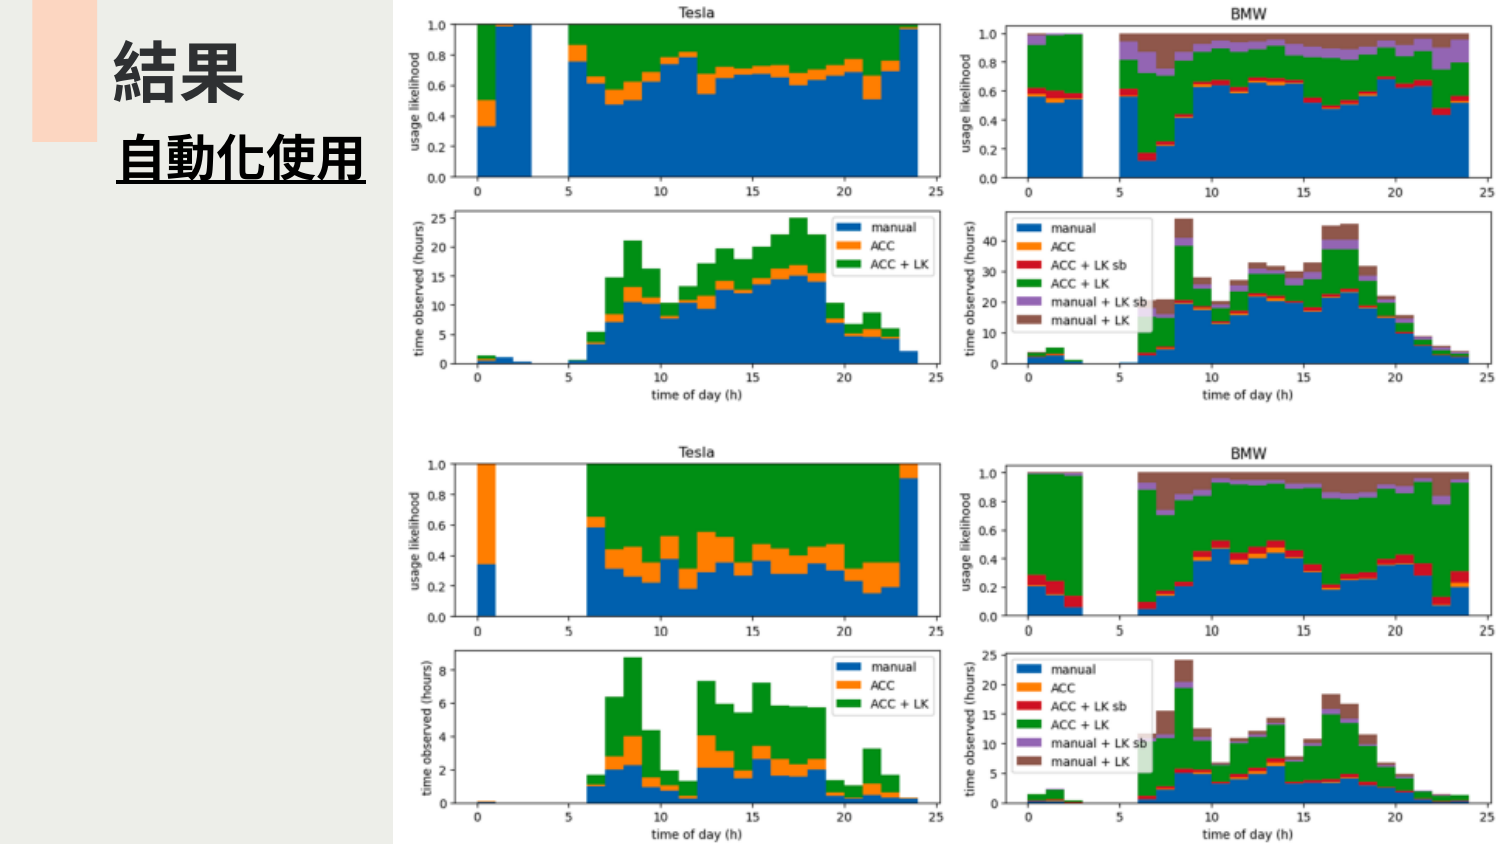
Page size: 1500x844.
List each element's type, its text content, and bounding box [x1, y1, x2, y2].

text_box [31, 0, 98, 143]
picture [392, 0, 1500, 844]
text_box 結果 [98, 22, 262, 118]
text_box 自動化使用 [101, 118, 382, 194]
